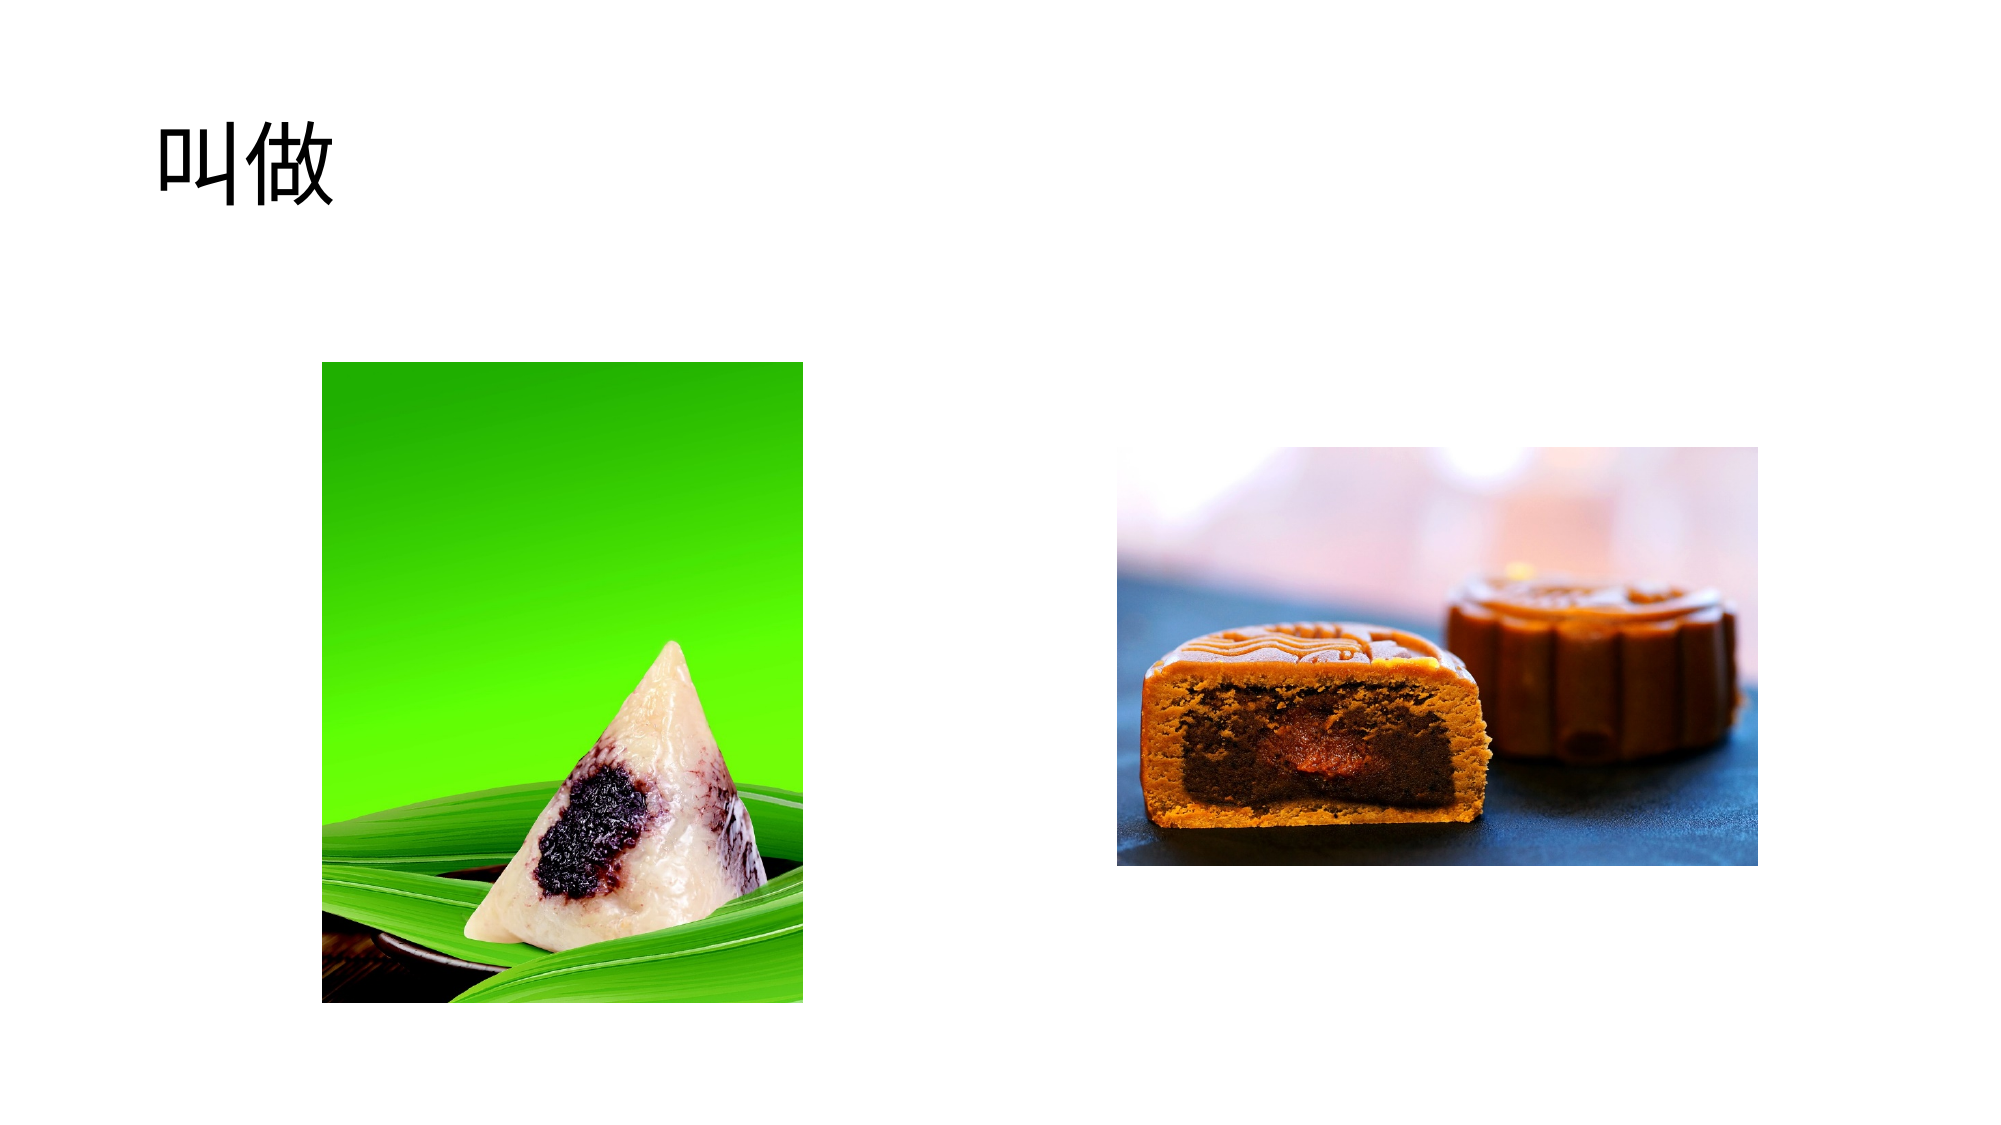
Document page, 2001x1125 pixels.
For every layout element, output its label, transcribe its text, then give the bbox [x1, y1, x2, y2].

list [1117, 447, 1758, 866]
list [322, 362, 803, 1003]
title 叫做 [137, 59, 1863, 278]
